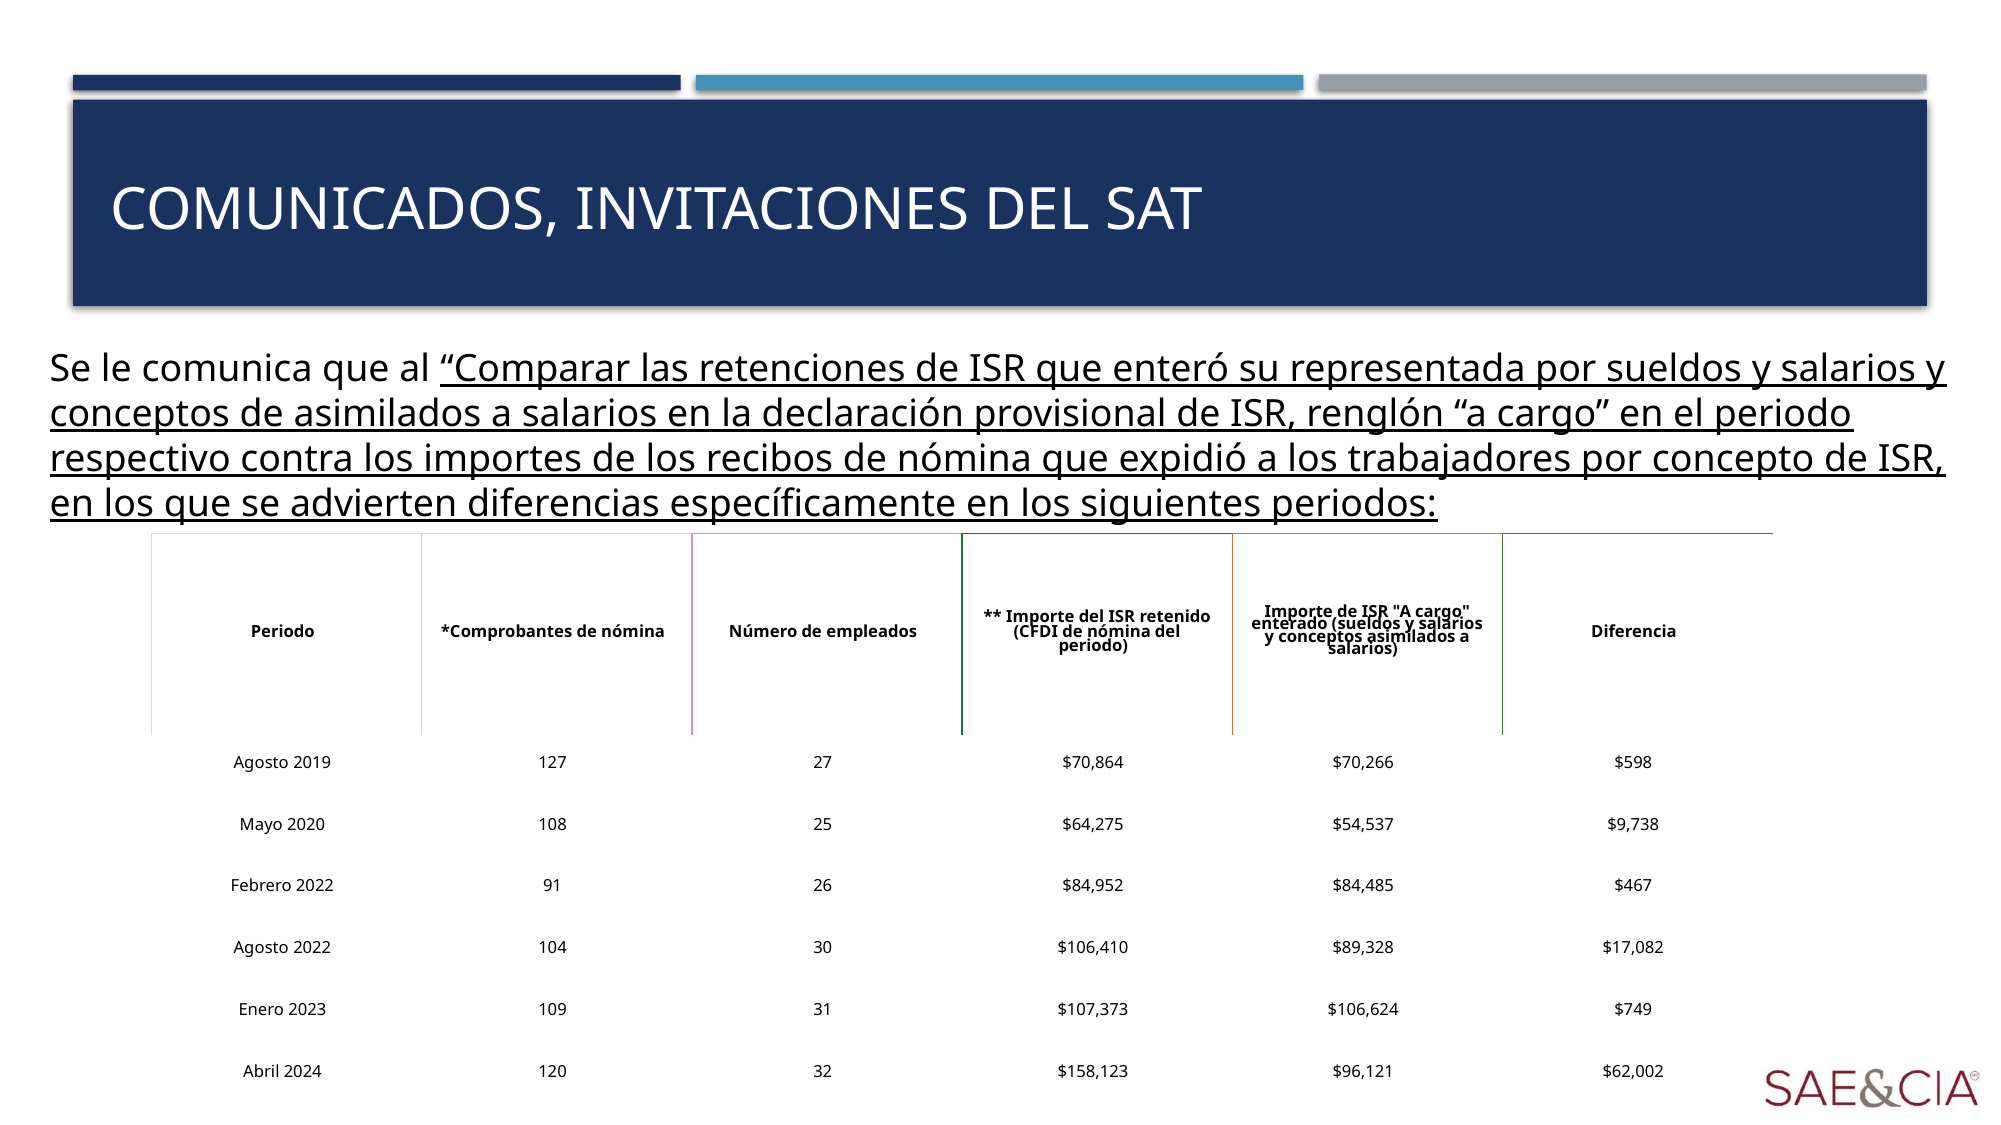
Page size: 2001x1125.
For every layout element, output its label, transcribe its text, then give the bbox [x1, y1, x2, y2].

table_header ** Importe del ISR retenido (CFDI de nómina del periodo) [963, 534, 1232, 735]
table_cell $84,952 [963, 860, 1232, 921]
table_cell 108 [422, 799, 691, 859]
table_cell Agosto 2019 [152, 737, 421, 797]
table_cell $96,121 [1233, 1046, 1502, 1106]
table_cell 104 [422, 922, 691, 983]
table_cell $598 [1503, 737, 1772, 797]
table_cell 127 [422, 737, 691, 797]
table_cell $70,864 [963, 737, 1232, 797]
table_cell $106,624 [1233, 984, 1502, 1045]
table_cell $106,410 [963, 922, 1232, 983]
table_cell 27 [693, 737, 961, 797]
table_cell Mayo 2020 [152, 799, 421, 859]
table_cell $749 [1503, 984, 1772, 1045]
table_header Importe de ISR "A cargo" enterado (sueldos y salarios y conceptos asimilados a salarios) [1233, 534, 1502, 735]
table_cell 31 [693, 984, 961, 1045]
table_cell Agosto 2022 [152, 922, 421, 983]
table_cell $107,373 [963, 984, 1232, 1045]
table_cell 32 [693, 1046, 961, 1106]
text_box Se le comunica que al “Comparar las retenciones de ISR que enteró su representada por sueldos y salarios y conceptos de asimilados a salarios en la declaración provisional de ISR, renglón “a cargo” en el periodo respectivo contra los importes de los recibos de nómina que expidió a los trabajadores por concepto de ISR, en los que se advierten diferencias específicamente en los siguientes periodos: [34, 336, 1982, 532]
table_header *Comprobantes de nómina [422, 534, 691, 735]
table_header Número de empleados [693, 534, 961, 735]
table_cell Enero 2023 [152, 984, 421, 1045]
table_cell $54,537 [1233, 799, 1502, 859]
table_cell $62,002 [1503, 1046, 1772, 1106]
picture [1742, 1050, 2000, 1124]
table_cell $158,123 [963, 1046, 1232, 1106]
table_cell $89,328 [1233, 922, 1502, 983]
table_header Diferencia [1503, 534, 1773, 735]
table_cell 30 [693, 922, 961, 983]
title Comunicados, invitaciones del sat [95, 119, 1905, 249]
table_cell 120 [422, 1046, 691, 1106]
table_cell 109 [422, 984, 691, 1045]
table_cell Febrero 2022 [152, 860, 421, 921]
table_cell $84,485 [1233, 860, 1502, 921]
table_cell 91 [422, 860, 691, 921]
table_cell 26 [693, 860, 961, 921]
table_cell $467 [1503, 860, 1772, 921]
table_cell $17,082 [1503, 922, 1772, 983]
table_cell 25 [693, 799, 961, 859]
table_cell $70,266 [1233, 737, 1502, 797]
table_header Periodo [152, 534, 421, 735]
table_cell $64,275 [963, 799, 1232, 859]
table_cell Abril 2024 [152, 1046, 421, 1106]
table_cell $9,738 [1503, 799, 1772, 859]
